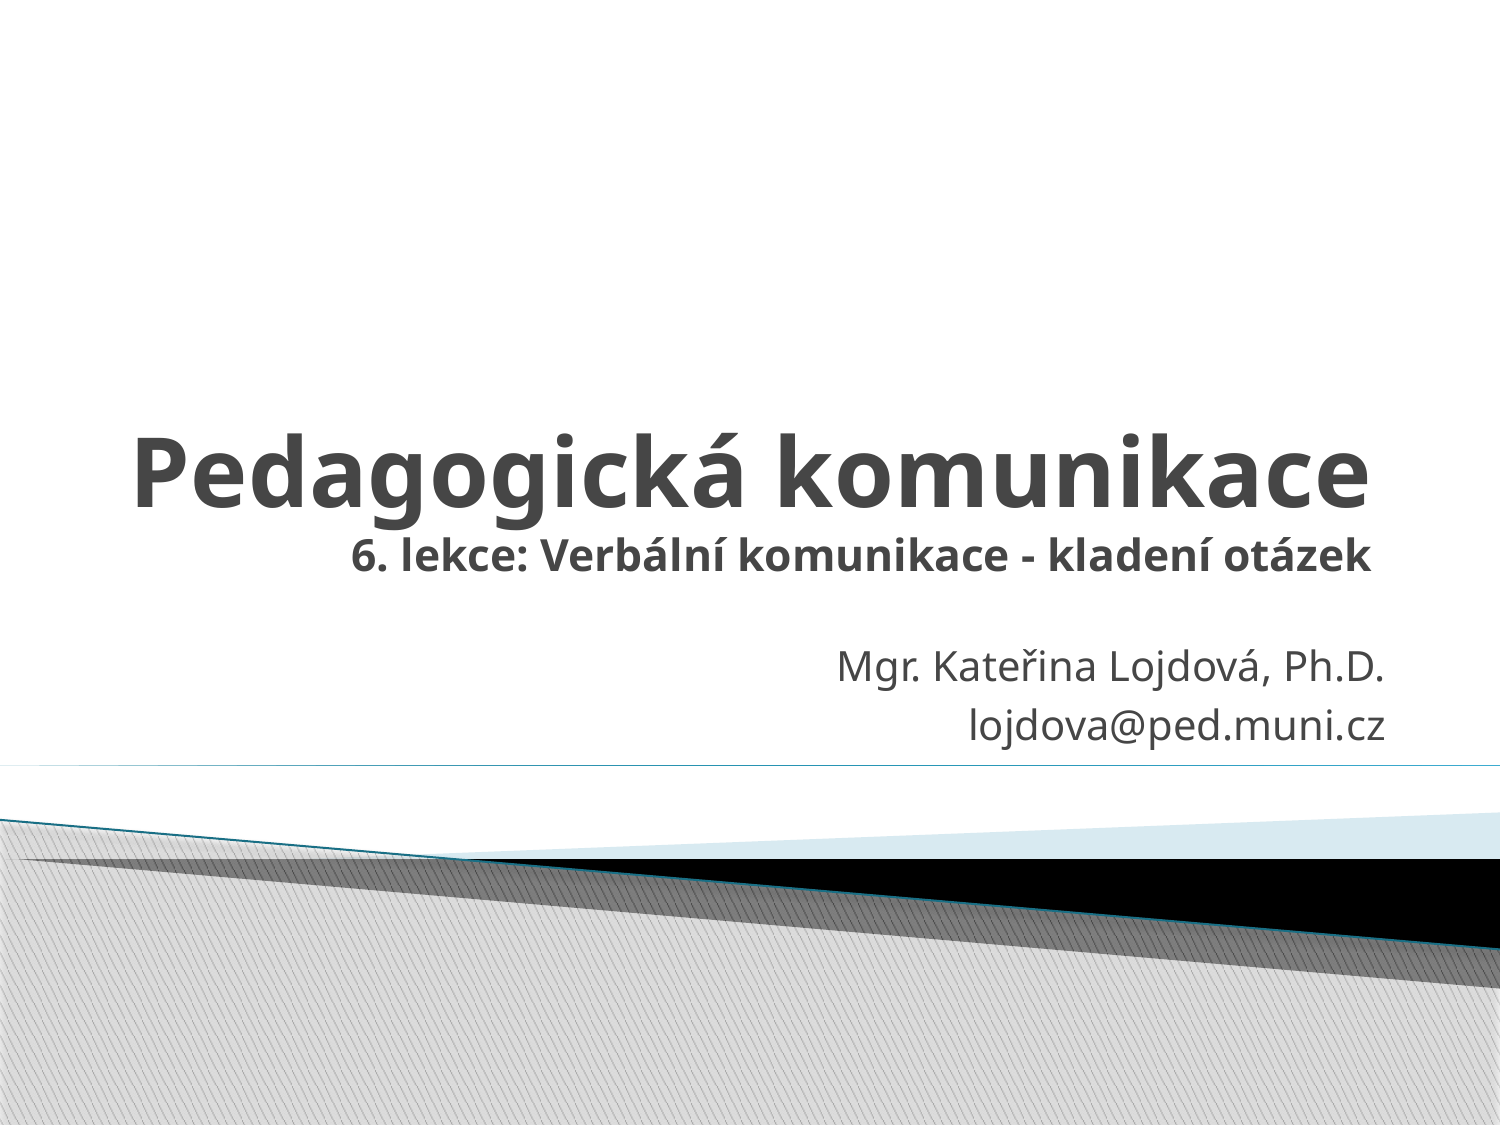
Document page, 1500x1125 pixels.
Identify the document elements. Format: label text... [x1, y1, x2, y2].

subtitle Mgr. Kateřina Lojdová, Ph.D. lojdova@ped.muni.cz [128, 632, 1404, 830]
title Pedagogická komunikace 6. lekce: Verbální komunikace - kladení otázek [112, 287, 1388, 588]
picture [5, 859, 1500, 989]
